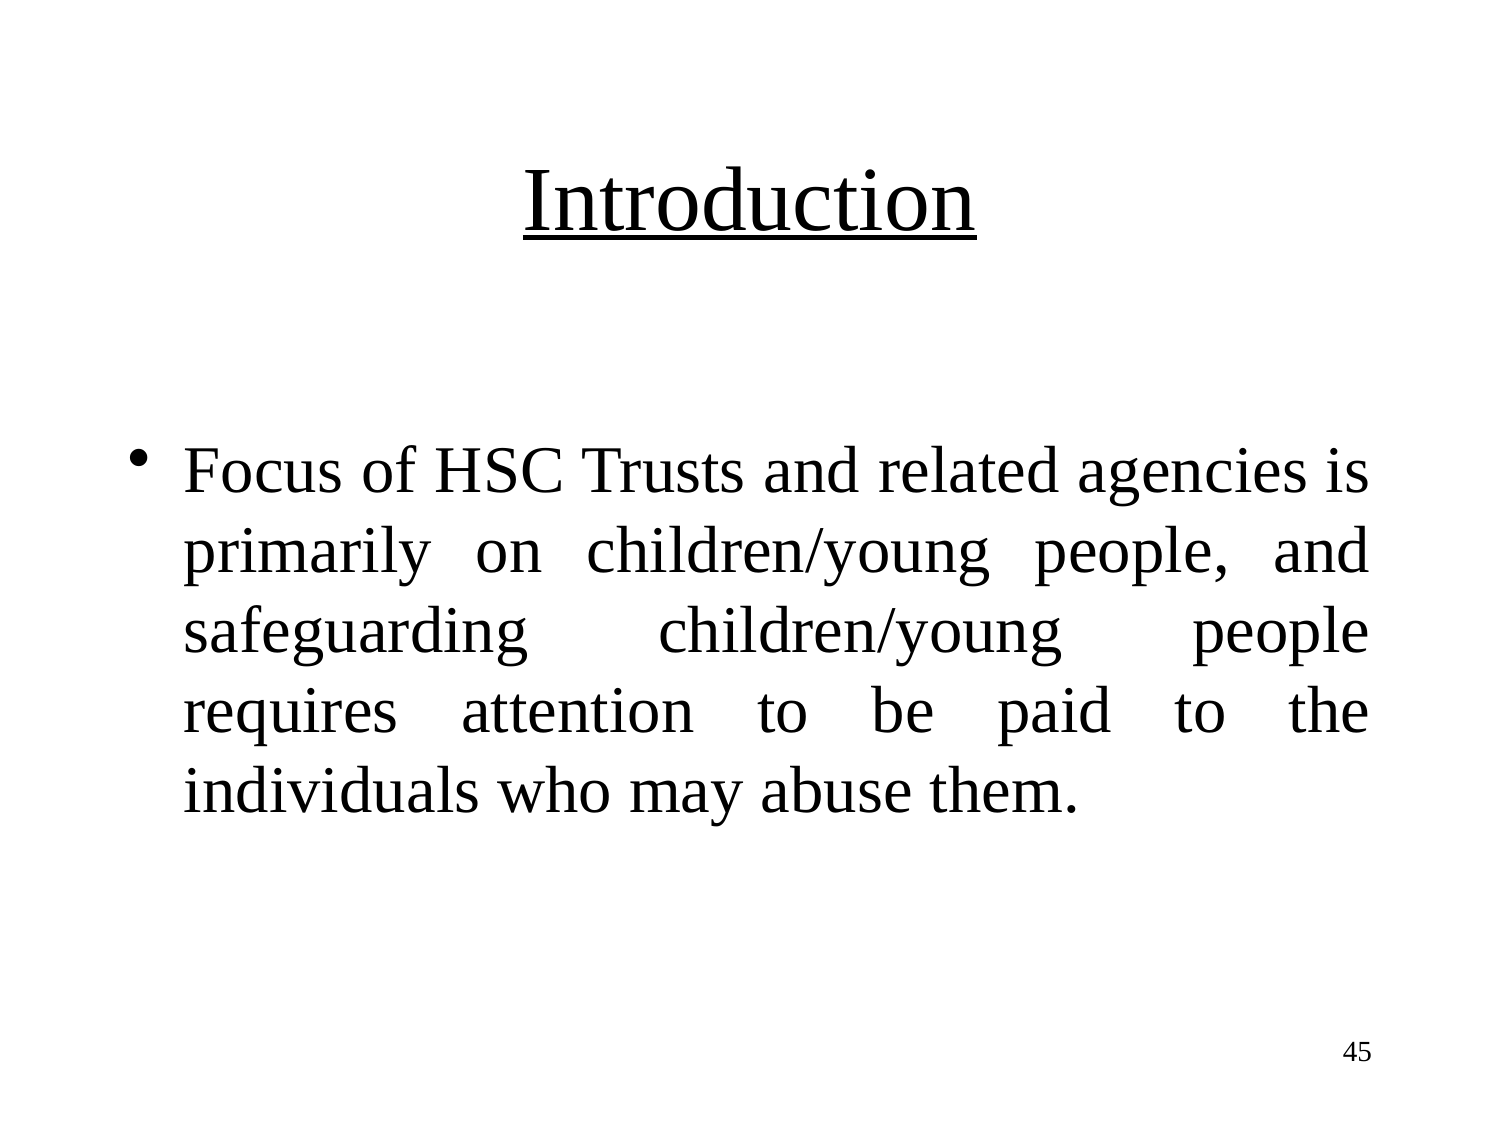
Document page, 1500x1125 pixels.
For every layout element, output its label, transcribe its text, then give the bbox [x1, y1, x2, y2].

slide_number 45 [1074, 1025, 1388, 1100]
title Introduction [112, 99, 1388, 288]
list Focus of HSC Trusts and related agencies is primarily on children/young people, and safeguarding children/young people requires attention to be paid to the individuals who may abuse them. [112, 324, 1388, 1000]
